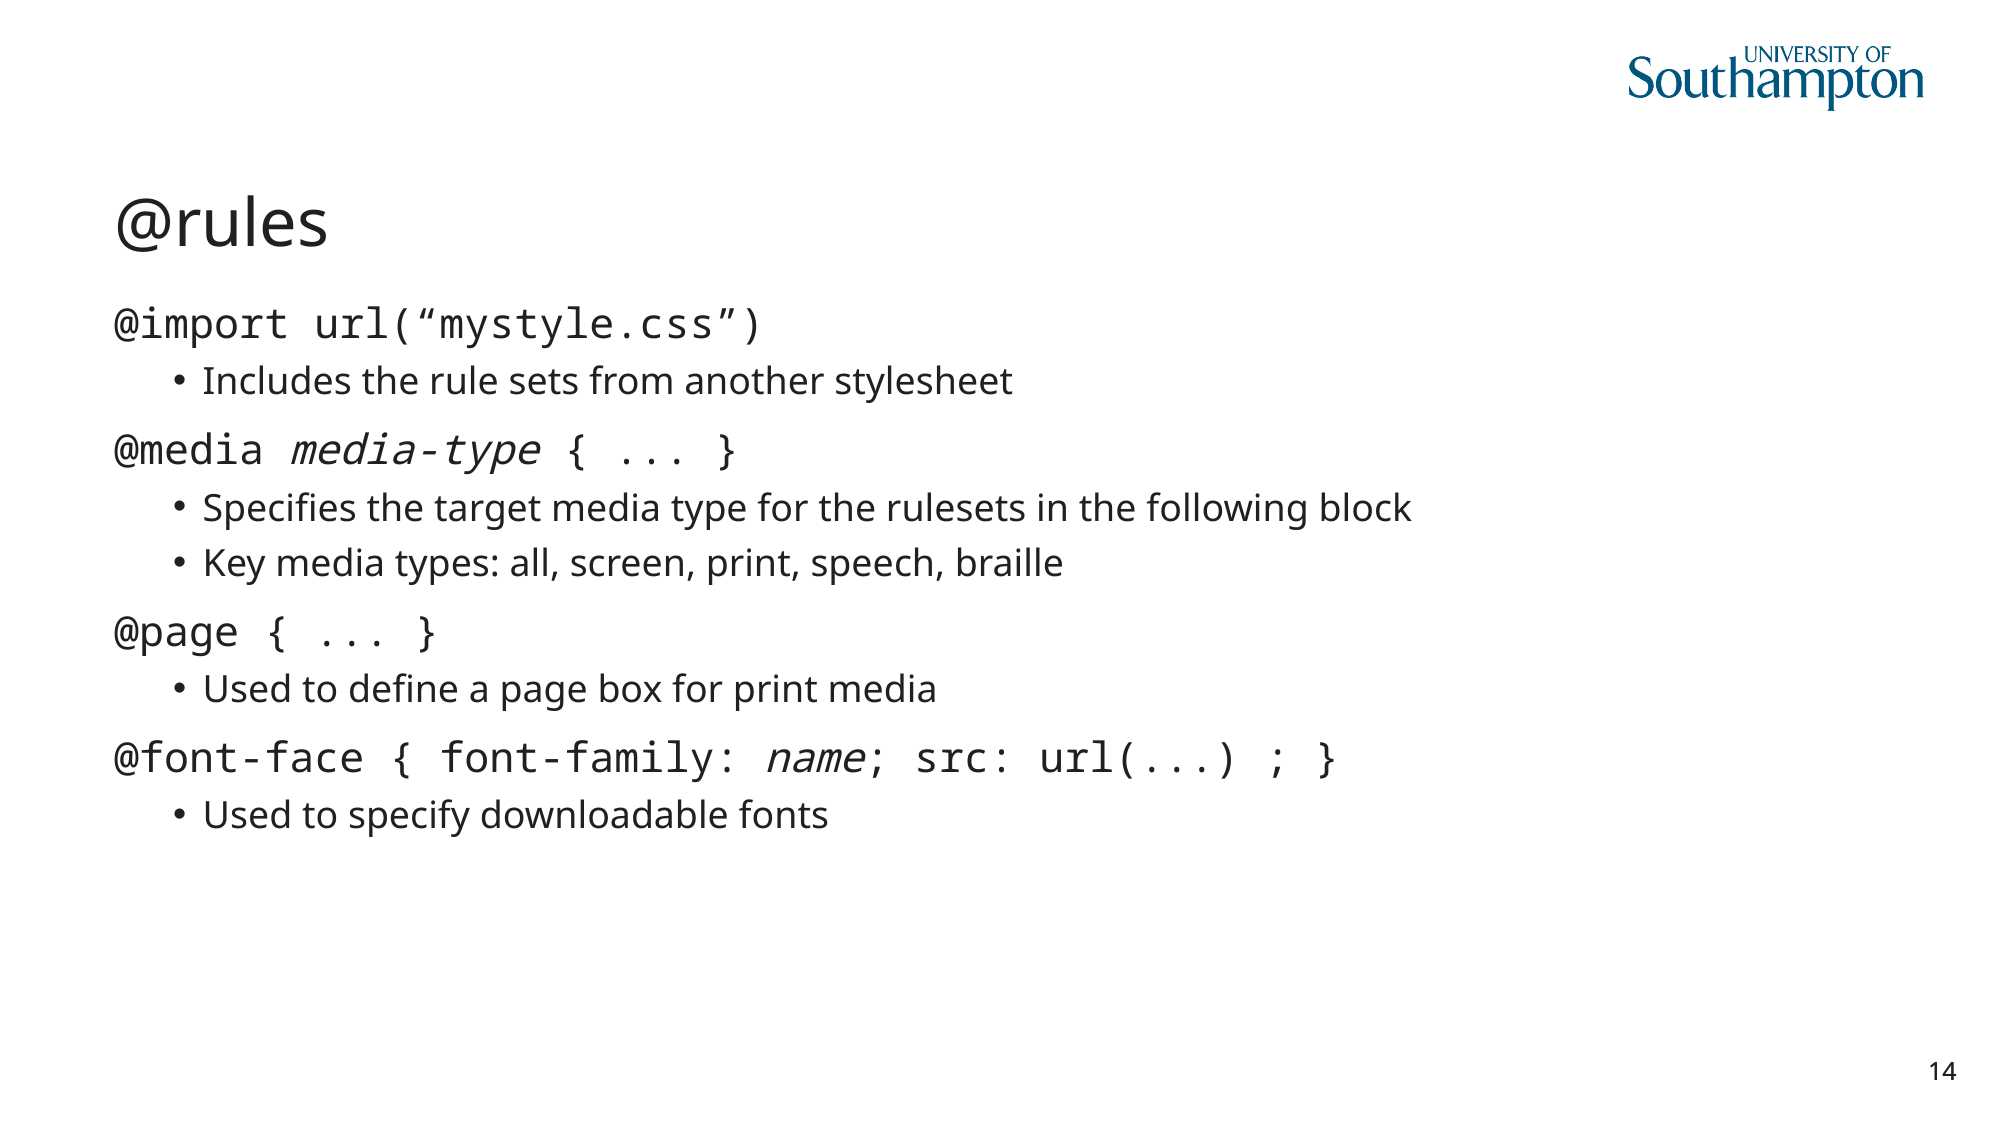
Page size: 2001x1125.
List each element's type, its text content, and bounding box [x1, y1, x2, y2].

picture [1629, 46, 1924, 111]
slide_number 14 [1897, 1046, 1969, 1094]
title @rules [102, 113, 1898, 268]
list @import url(“mystyle.css”) Includes the rule sets from another stylesheet @media media-type { ... } Specifies the target media type for the rulesets in the following block Key media types: all, screen, print, speech, braille @page { ... } Used to define a page box for print media @font-face { font-family: name; src: url(...) ; } Used to specify downloadable fonts [102, 290, 1898, 1024]
picture [1629, 71, 1648, 95]
picture [1869, 48, 1877, 60]
